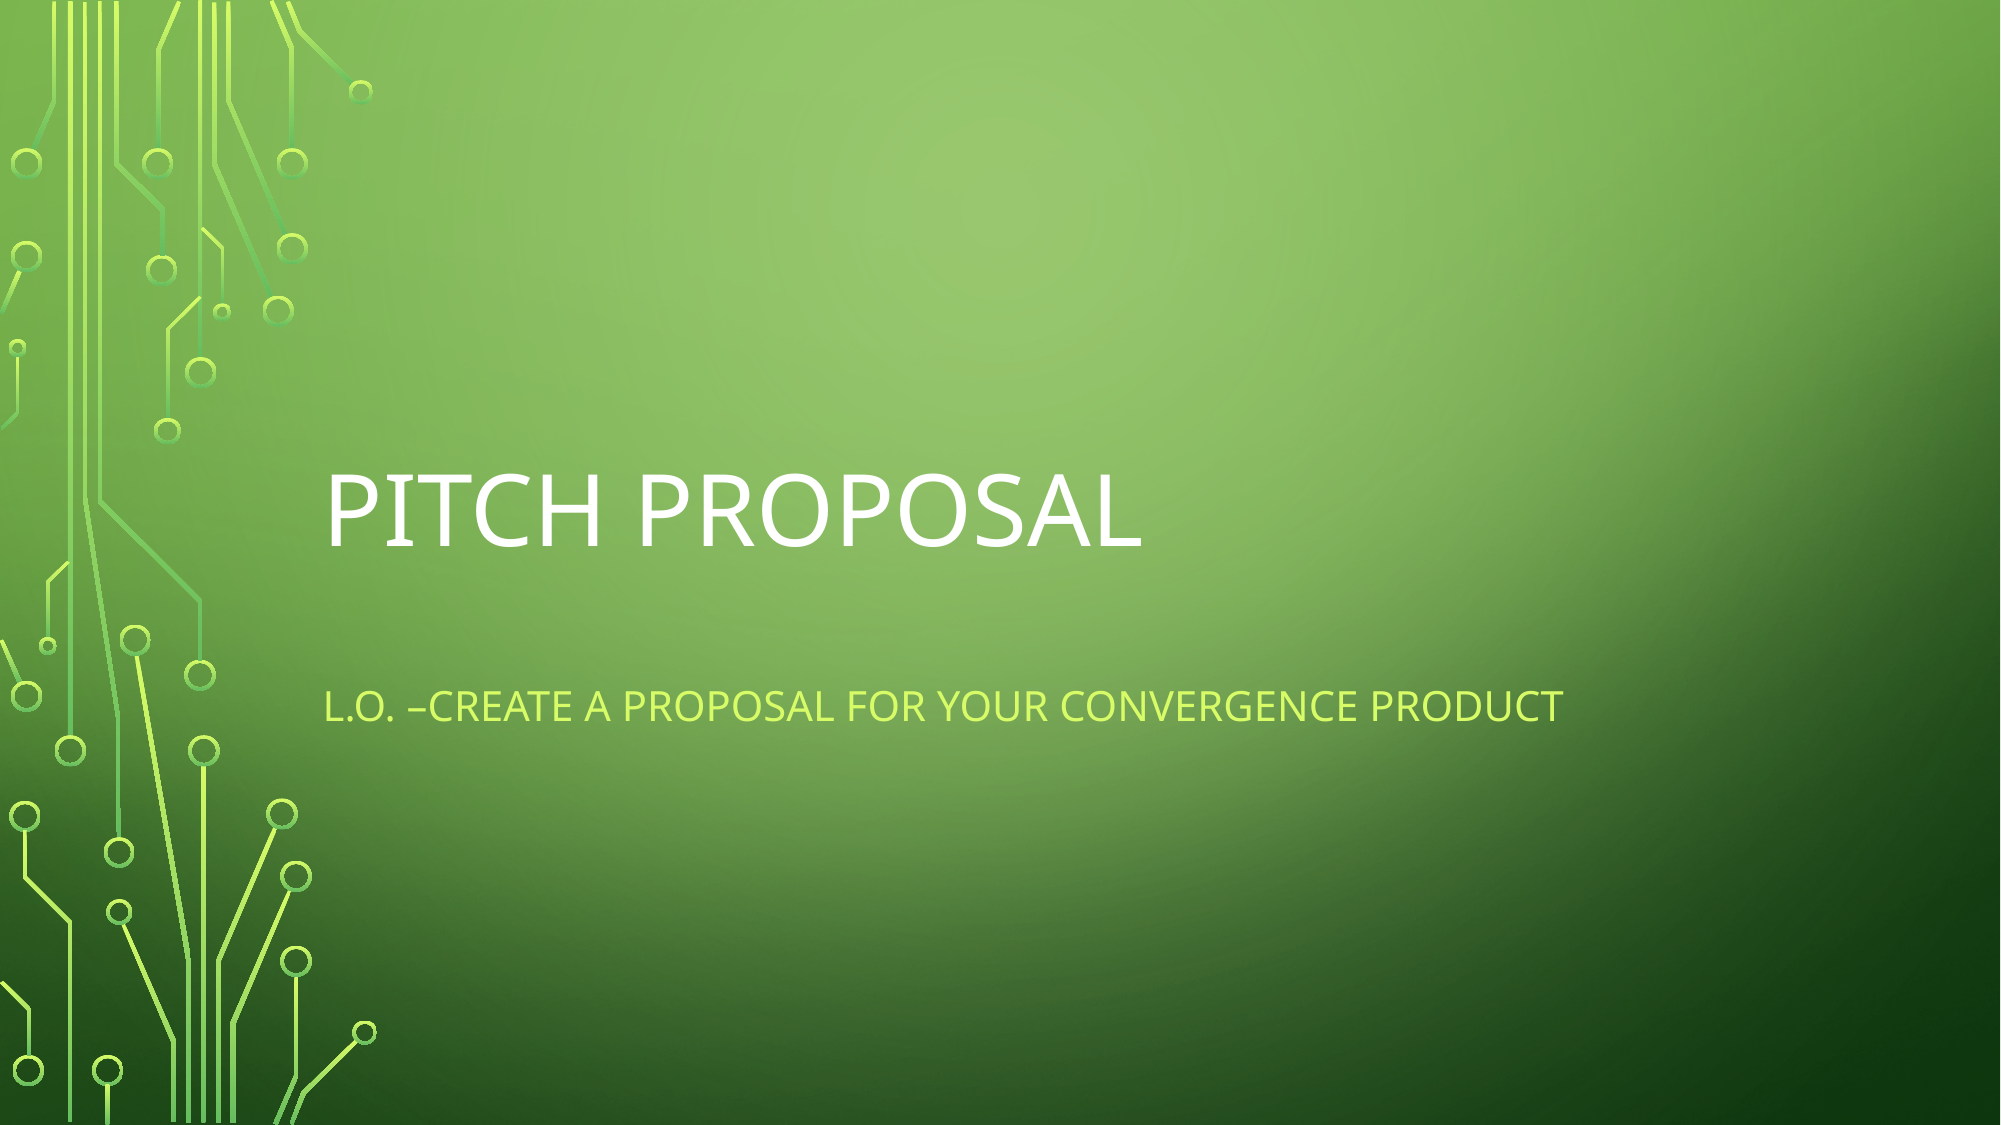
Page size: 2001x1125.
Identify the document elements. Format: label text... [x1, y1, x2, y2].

subtitle L.O. –create a proposal for your convergence product [307, 590, 1750, 863]
title Pitch proposal [307, 184, 1750, 576]
